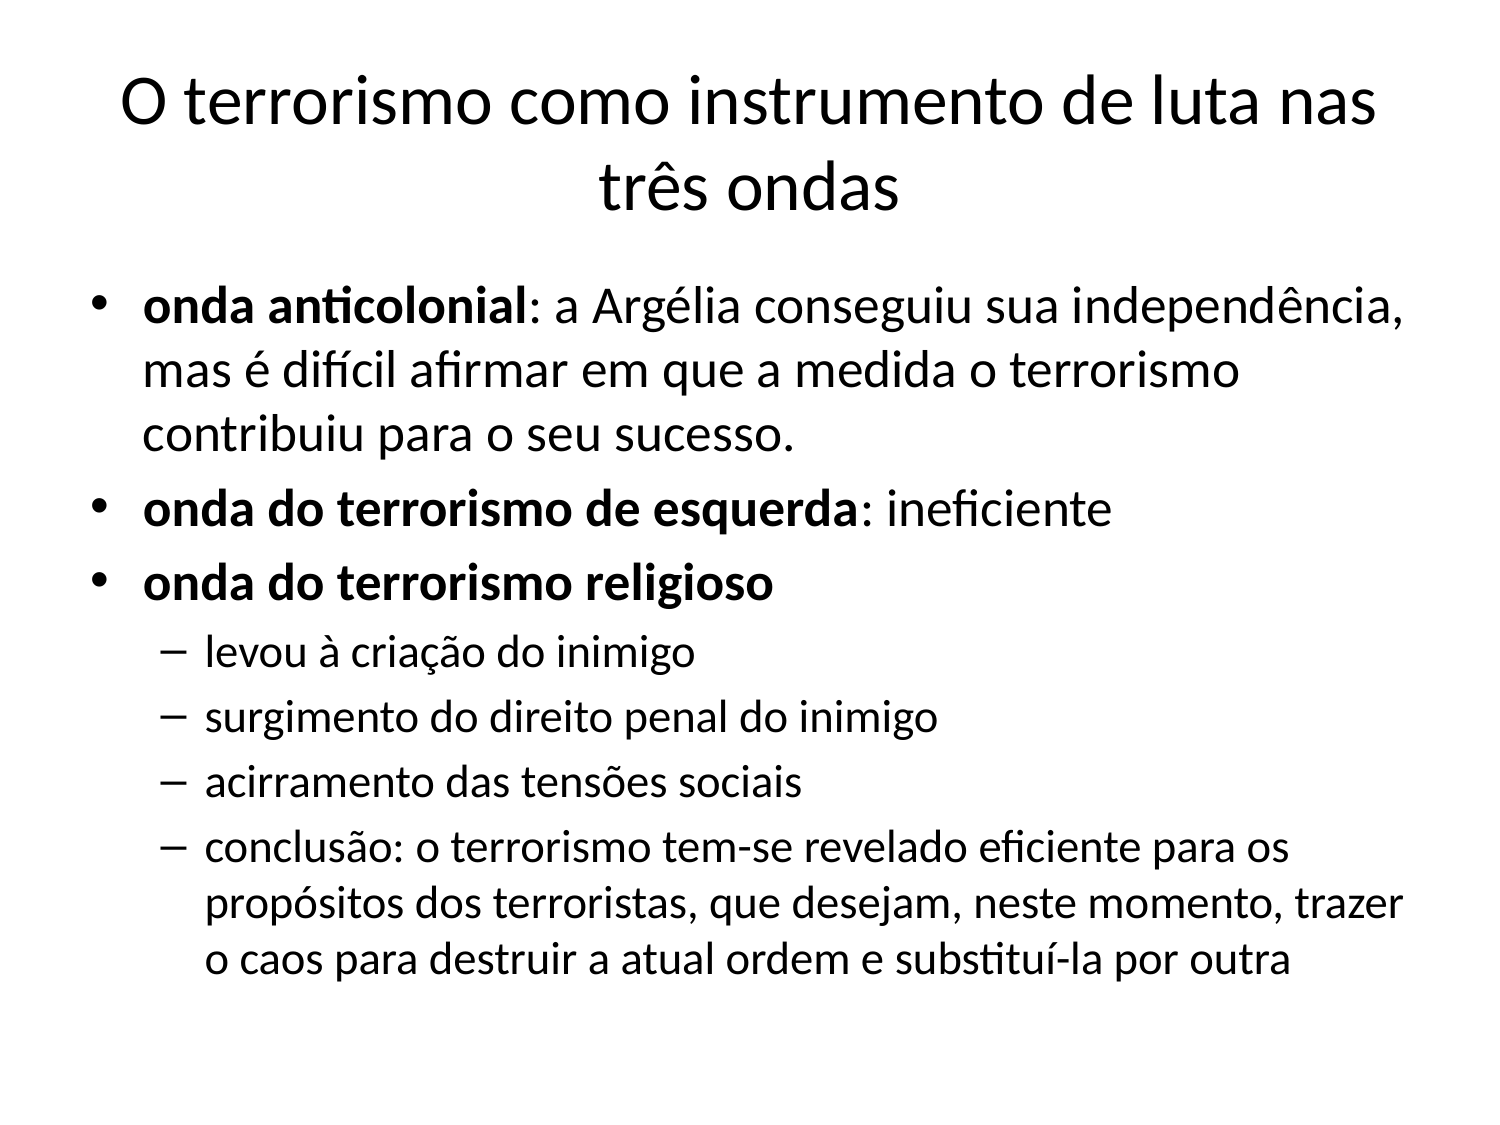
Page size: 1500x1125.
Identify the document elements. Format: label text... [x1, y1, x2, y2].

list onda anticolonial: a Argélia conseguiu sua independência, mas é difícil afirmar em que a medida o terrorismo contribuiu para o seu sucesso. onda do terrorismo de esquerda: ineficiente onda do terrorismo religioso levou à criação do inimigo surgimento do direito penal do inimigo acirramento das tensões sociais conclusão: o terrorismo tem-se revelado eficiente para os propósitos dos terroristas, que desejam, neste momento, trazer o caos para destruir a atual ordem e substituí-la por outra [75, 262, 1425, 1005]
title O terrorismo como instrumento de luta nas três ondas [75, 45, 1425, 233]
